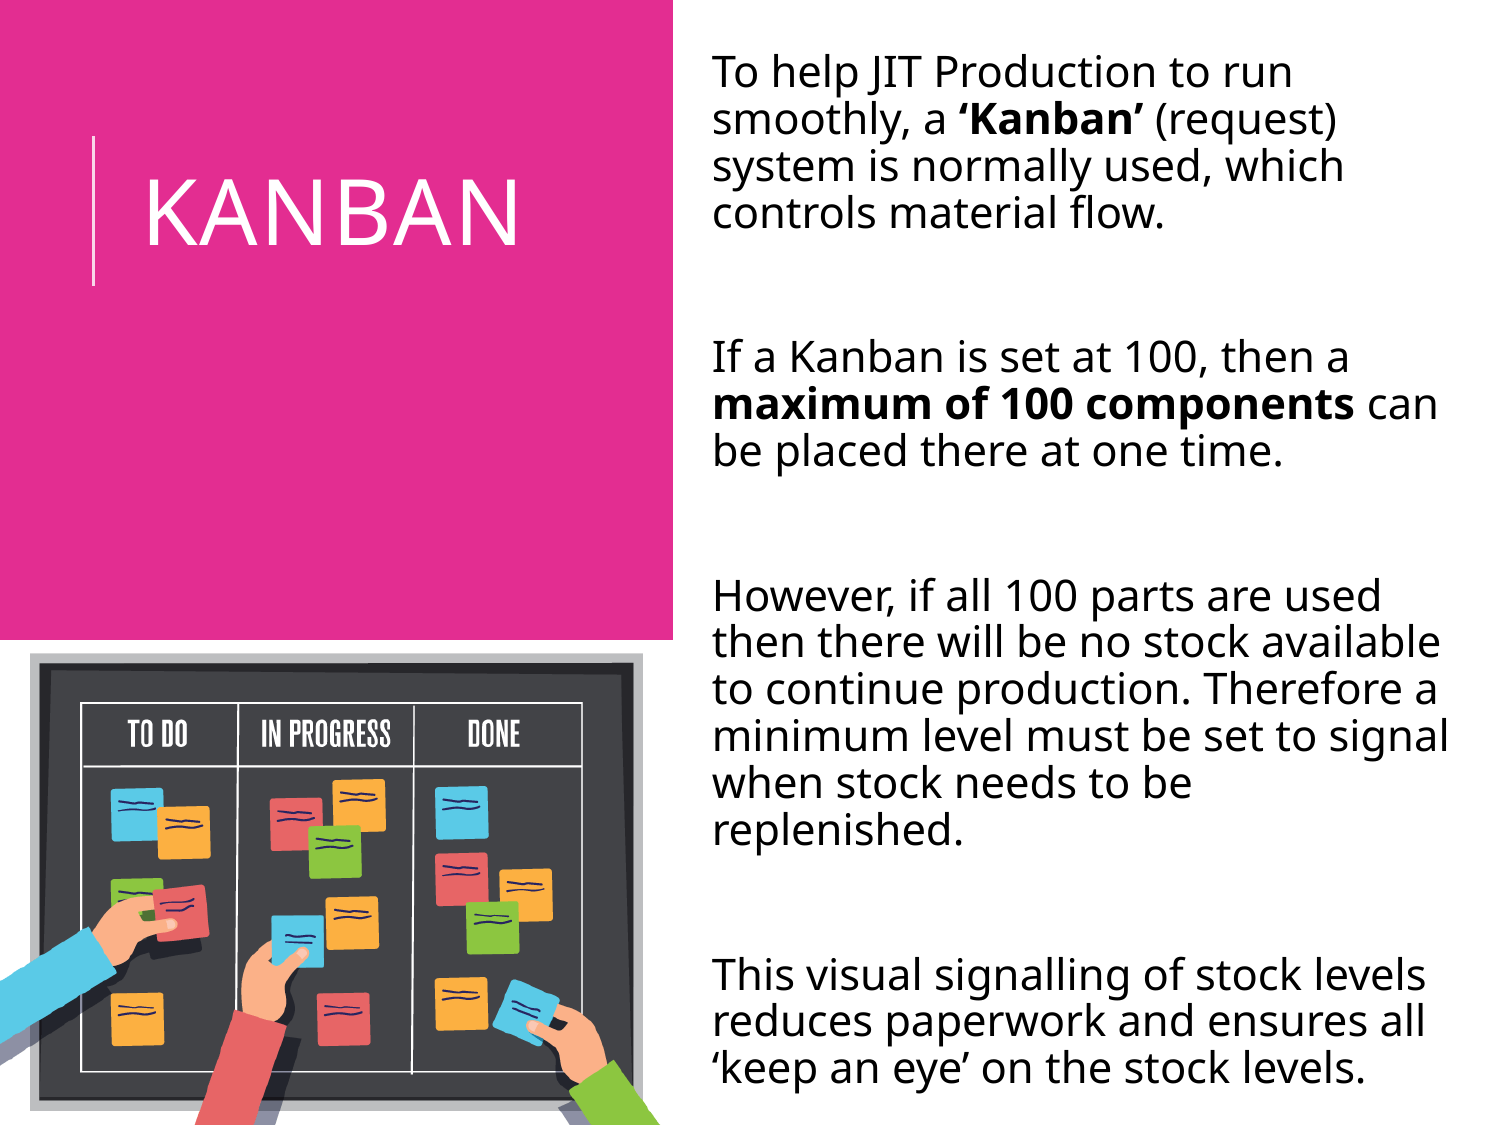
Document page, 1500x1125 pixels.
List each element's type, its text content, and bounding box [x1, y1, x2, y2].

list To help JIT Production to run smoothly, a ‘Kanban’ (request) system is normally used, which controls material flow. If a Kanban is set at 100, then a maximum of 100 components can be placed there at one time. However, if all 100 parts are used then there will be no stock available to continue production. Therefore a minimum level must be set to signal when stock needs to be replenished. This visual signalling of stock levels reduces paperwork and ensures all ‘keep an eye’ on the stock levels. [704, 42, 1459, 1106]
title kanban [126, 96, 591, 342]
text_box [0, 0, 674, 637]
picture [0, 640, 674, 1125]
